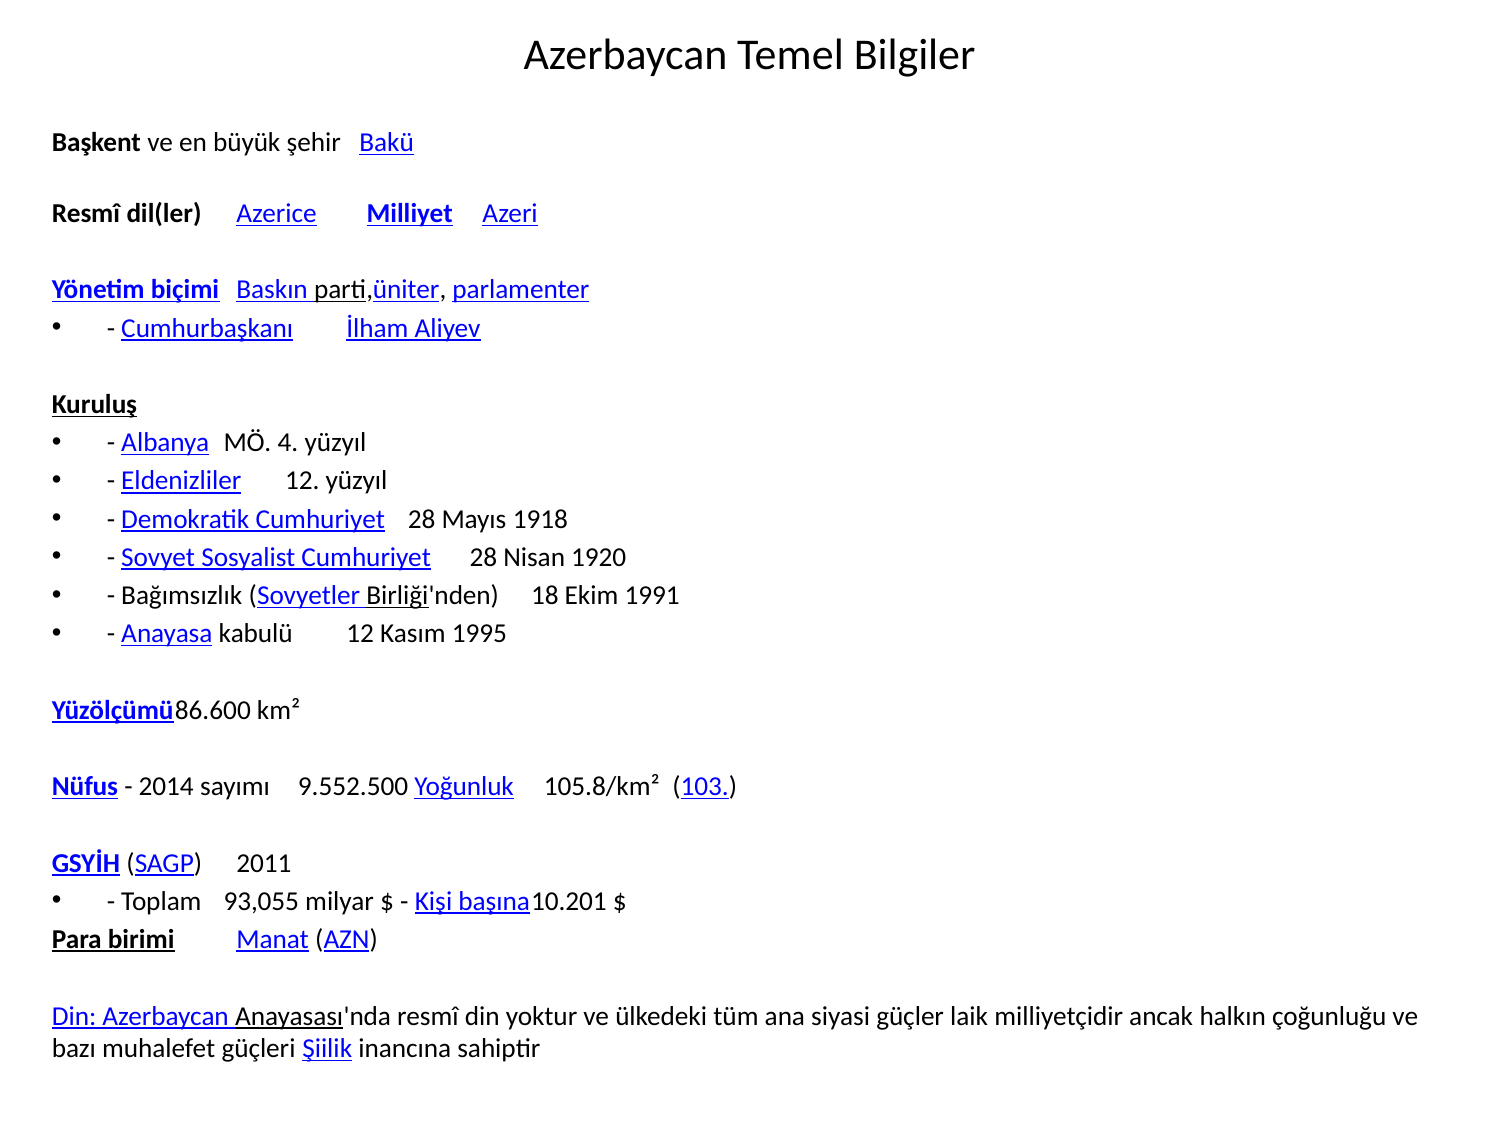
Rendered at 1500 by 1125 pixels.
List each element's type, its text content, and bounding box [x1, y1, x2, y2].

title Azerbaycan Temel Bilgiler [75, 17, 1425, 86]
list Başkent ve en büyük şehir Bakü Resmî dil(ler) Azerice Milliyet Azeri Yönetim biçimi Baskın parti,üniter, parlamenter - Cumhurbaşkanı İlham Aliyev Kuruluş - Albanya MÖ. 4. yüzyıl - Eldenizliler 12. yüzyıl - Demokratik Cumhuriyet 28 Mayıs 1918 - Sovyet Sosyalist Cumhuriyet 28 Nisan 1920 - Bağımsızlık (Sovyetler Birliği'nden) 18 Ekim 1991 - Anayasa kabulü 12 Kasım 1995 Yüzölçümü 86.600 km² Nüfus - 2014 sayımı 9.552.500 Yoğunluk 105.8/km² (103.) GSYİH (SAGP) 2011 - Toplam 93,055 milyar $ - Kişi başına 10.201 $ Para birimi Manat (AZN) Din: Azerbaycan Anayasası'nda resmî din yoktur ve ülkedeki tüm ana siyasi güçler laik milliyetçidir ancak halkın çoğunluğu ve bazı muhalefet güçleri Şiilik inancına sahiptir [36, 116, 1480, 1093]
